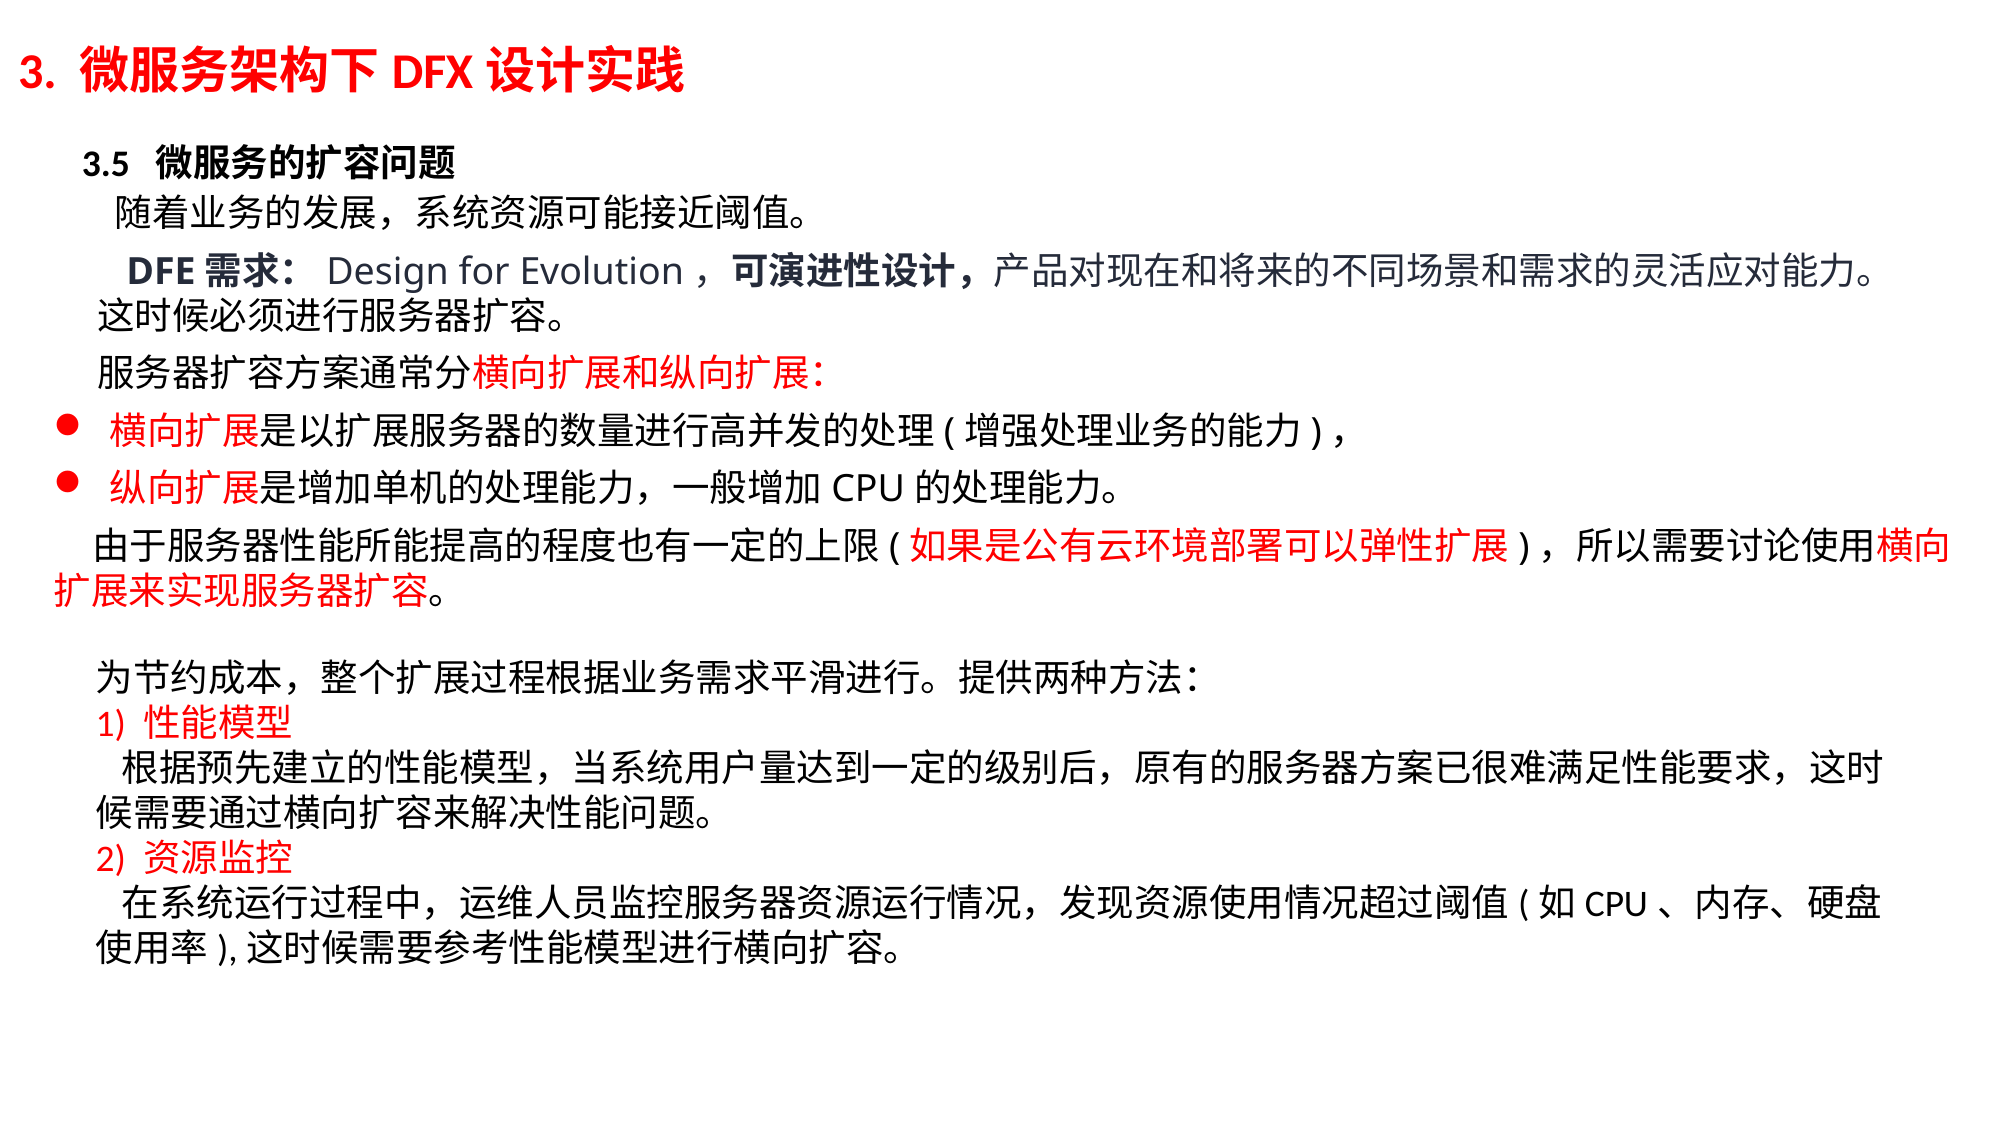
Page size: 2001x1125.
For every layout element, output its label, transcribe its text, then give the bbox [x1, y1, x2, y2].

text_box 3. 微服务架构下DFX设计实践 [3, 31, 700, 106]
text_box 3.5 微服务的扩容问题 [67, 108, 471, 181]
text_box 为节约成本，整个扩展过程根据业务需求平滑进行。提供两种方法： 1) 性能模型 根据预先建立的性能模型，当系统用户量达到一定的级别后，原有的服务器方案已很难满足性能要求，这时候需要通过横向扩容来解决性能问题。 2) 资源监控 在系统运行过程中，运维人员监控服务器资源运行情况，发现资源使用情况超过阈值(如CPU、内存、硬盘使用率),这时候需要参考性能模型进行横向扩容。 [80, 646, 1911, 977]
text_box 随着业务的发展，系统资源可能接近阈值。 DFE需求：Design for Evolution，可演进性设计，产品对现在和将来的不同场景和需求的灵活应对能力。 这时候必须进行服务器扩容。 服务器扩容方案通常分横向扩展和纵向扩展： 横向扩展是以扩展服务器的数量进行高并发的处理(增强处理业务的能力)， 纵向扩展是增加单机的处理能力，一般增加CPU的处理能力。 由于服务器性能所能提高的程度也有一定的上限(如果是公有云环境部署可以弹性扩展)，所以需要讨论使用横向扩展来实现服务器扩容。 [38, 181, 1977, 620]
